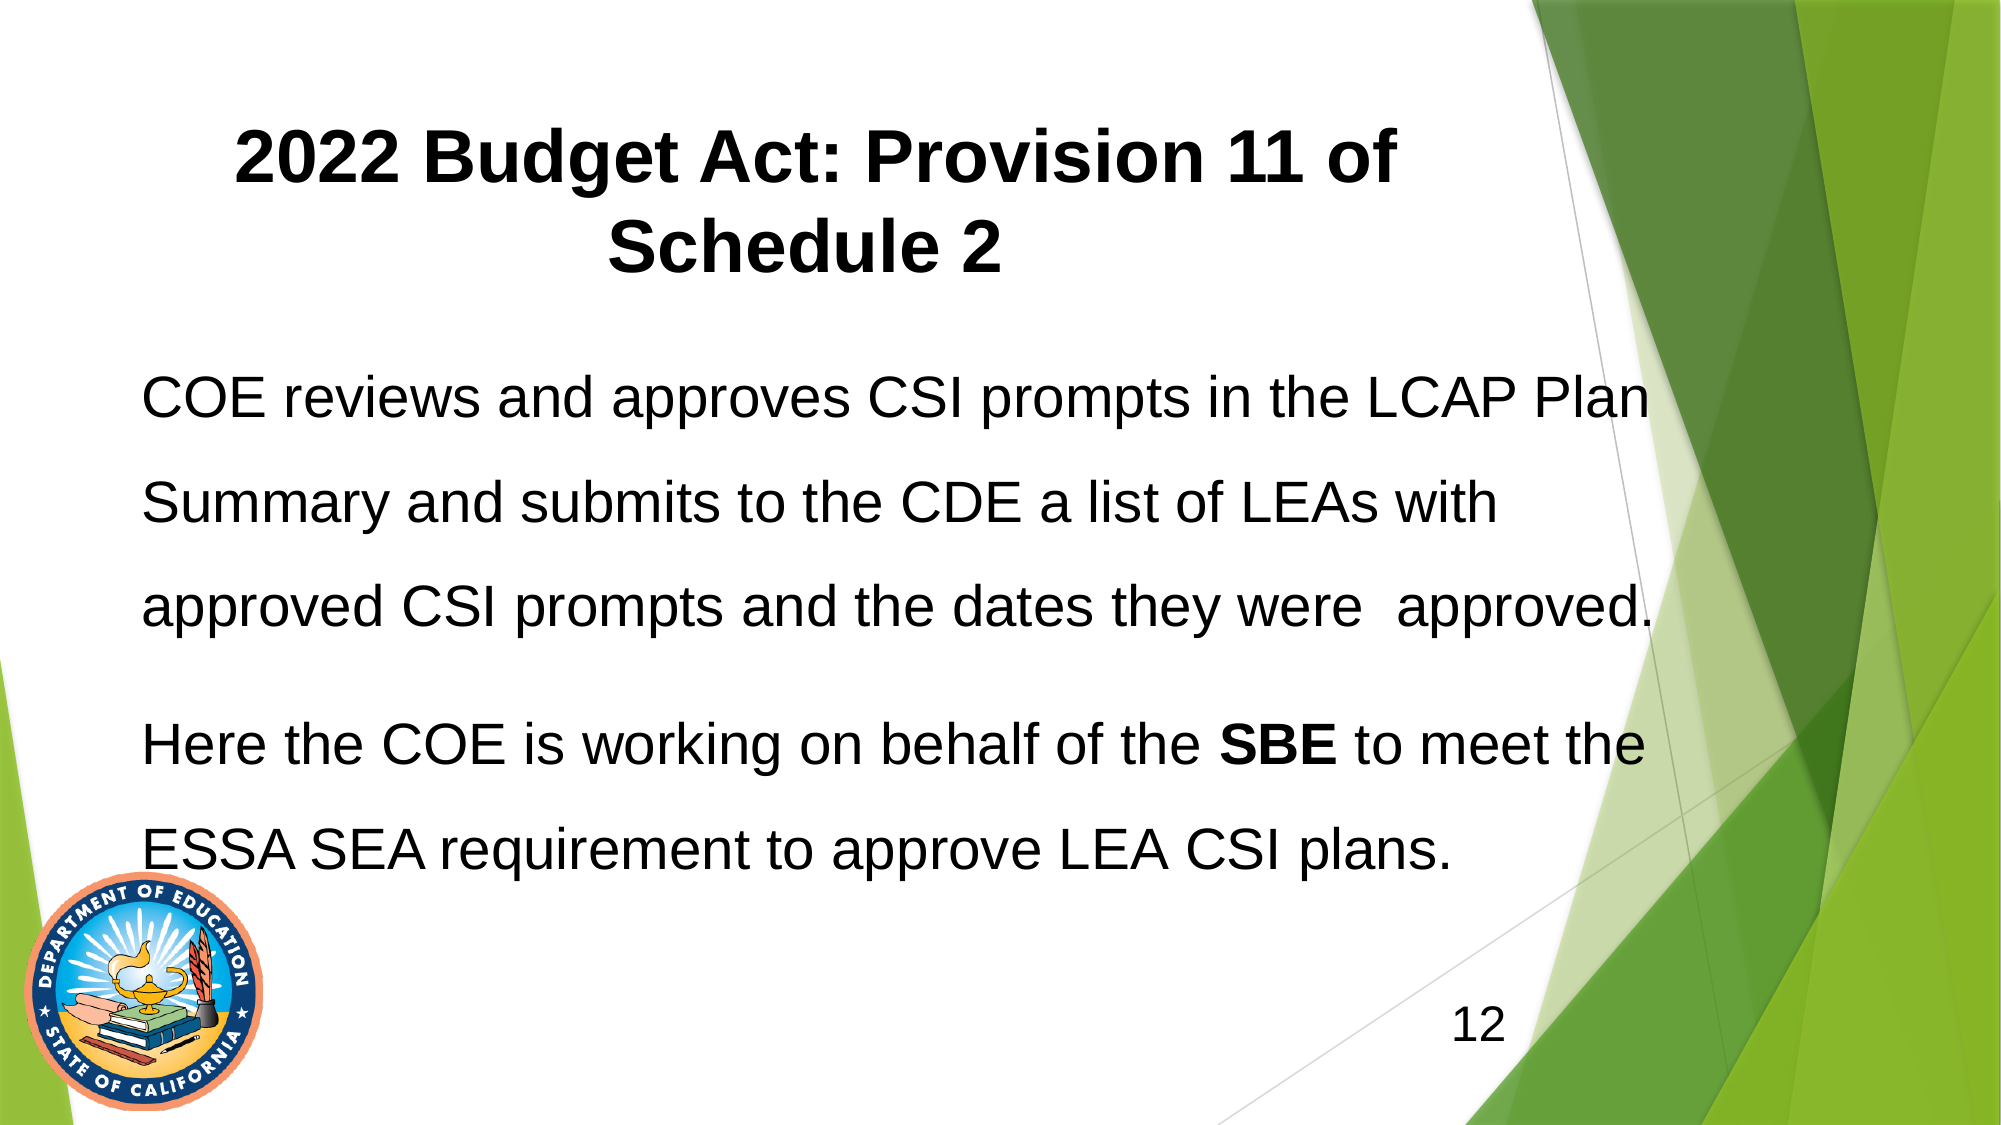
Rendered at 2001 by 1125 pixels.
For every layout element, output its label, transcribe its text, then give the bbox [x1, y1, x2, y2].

title 2022 Budget Act: Provision 11 of Schedule 2 [111, 99, 1522, 316]
list COE reviews and approves CSI prompts in the LCAP Plan Summary and submits to the CDE a list of LEAs with approved CSI prompts and the dates they were approved. Here the COE is working on behalf of the SBE to meet the ESSA SEA requirement to approve LEA CSI plans. [111, 316, 1741, 954]
picture [24, 871, 263, 1111]
